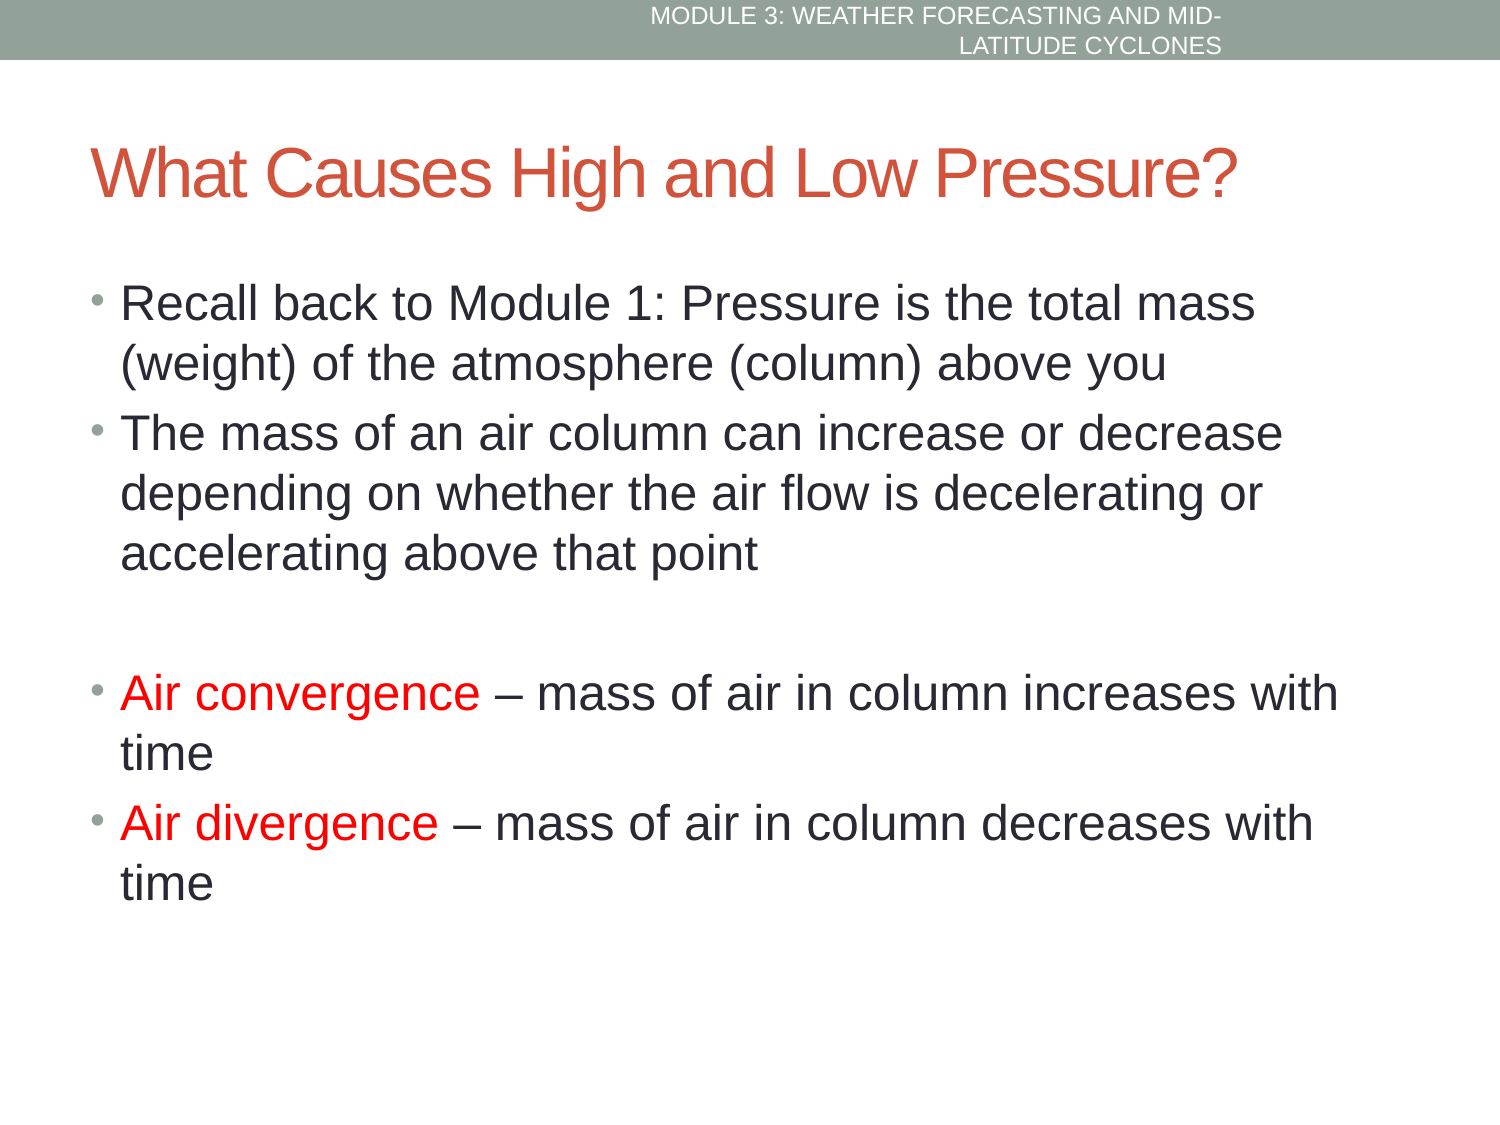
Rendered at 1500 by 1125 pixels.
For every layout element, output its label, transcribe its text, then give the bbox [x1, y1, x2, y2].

list Recall back to Module 1: Pressure is the total mass (weight) of the atmosphere (column) above you The mass of an air column can increase or decrease depending on whether the air flow is decelerating or accelerating above that point Air convergence – mass of air in column increases with time Air divergence – mass of air in column decreases with time [75, 262, 1425, 1063]
footer MODULE 3: WEATHER FORECASTING AND MID-LATITUDE CYCLONES [562, 3, 1238, 57]
title What Causes High and Low Pressure? [75, 87, 1425, 250]
